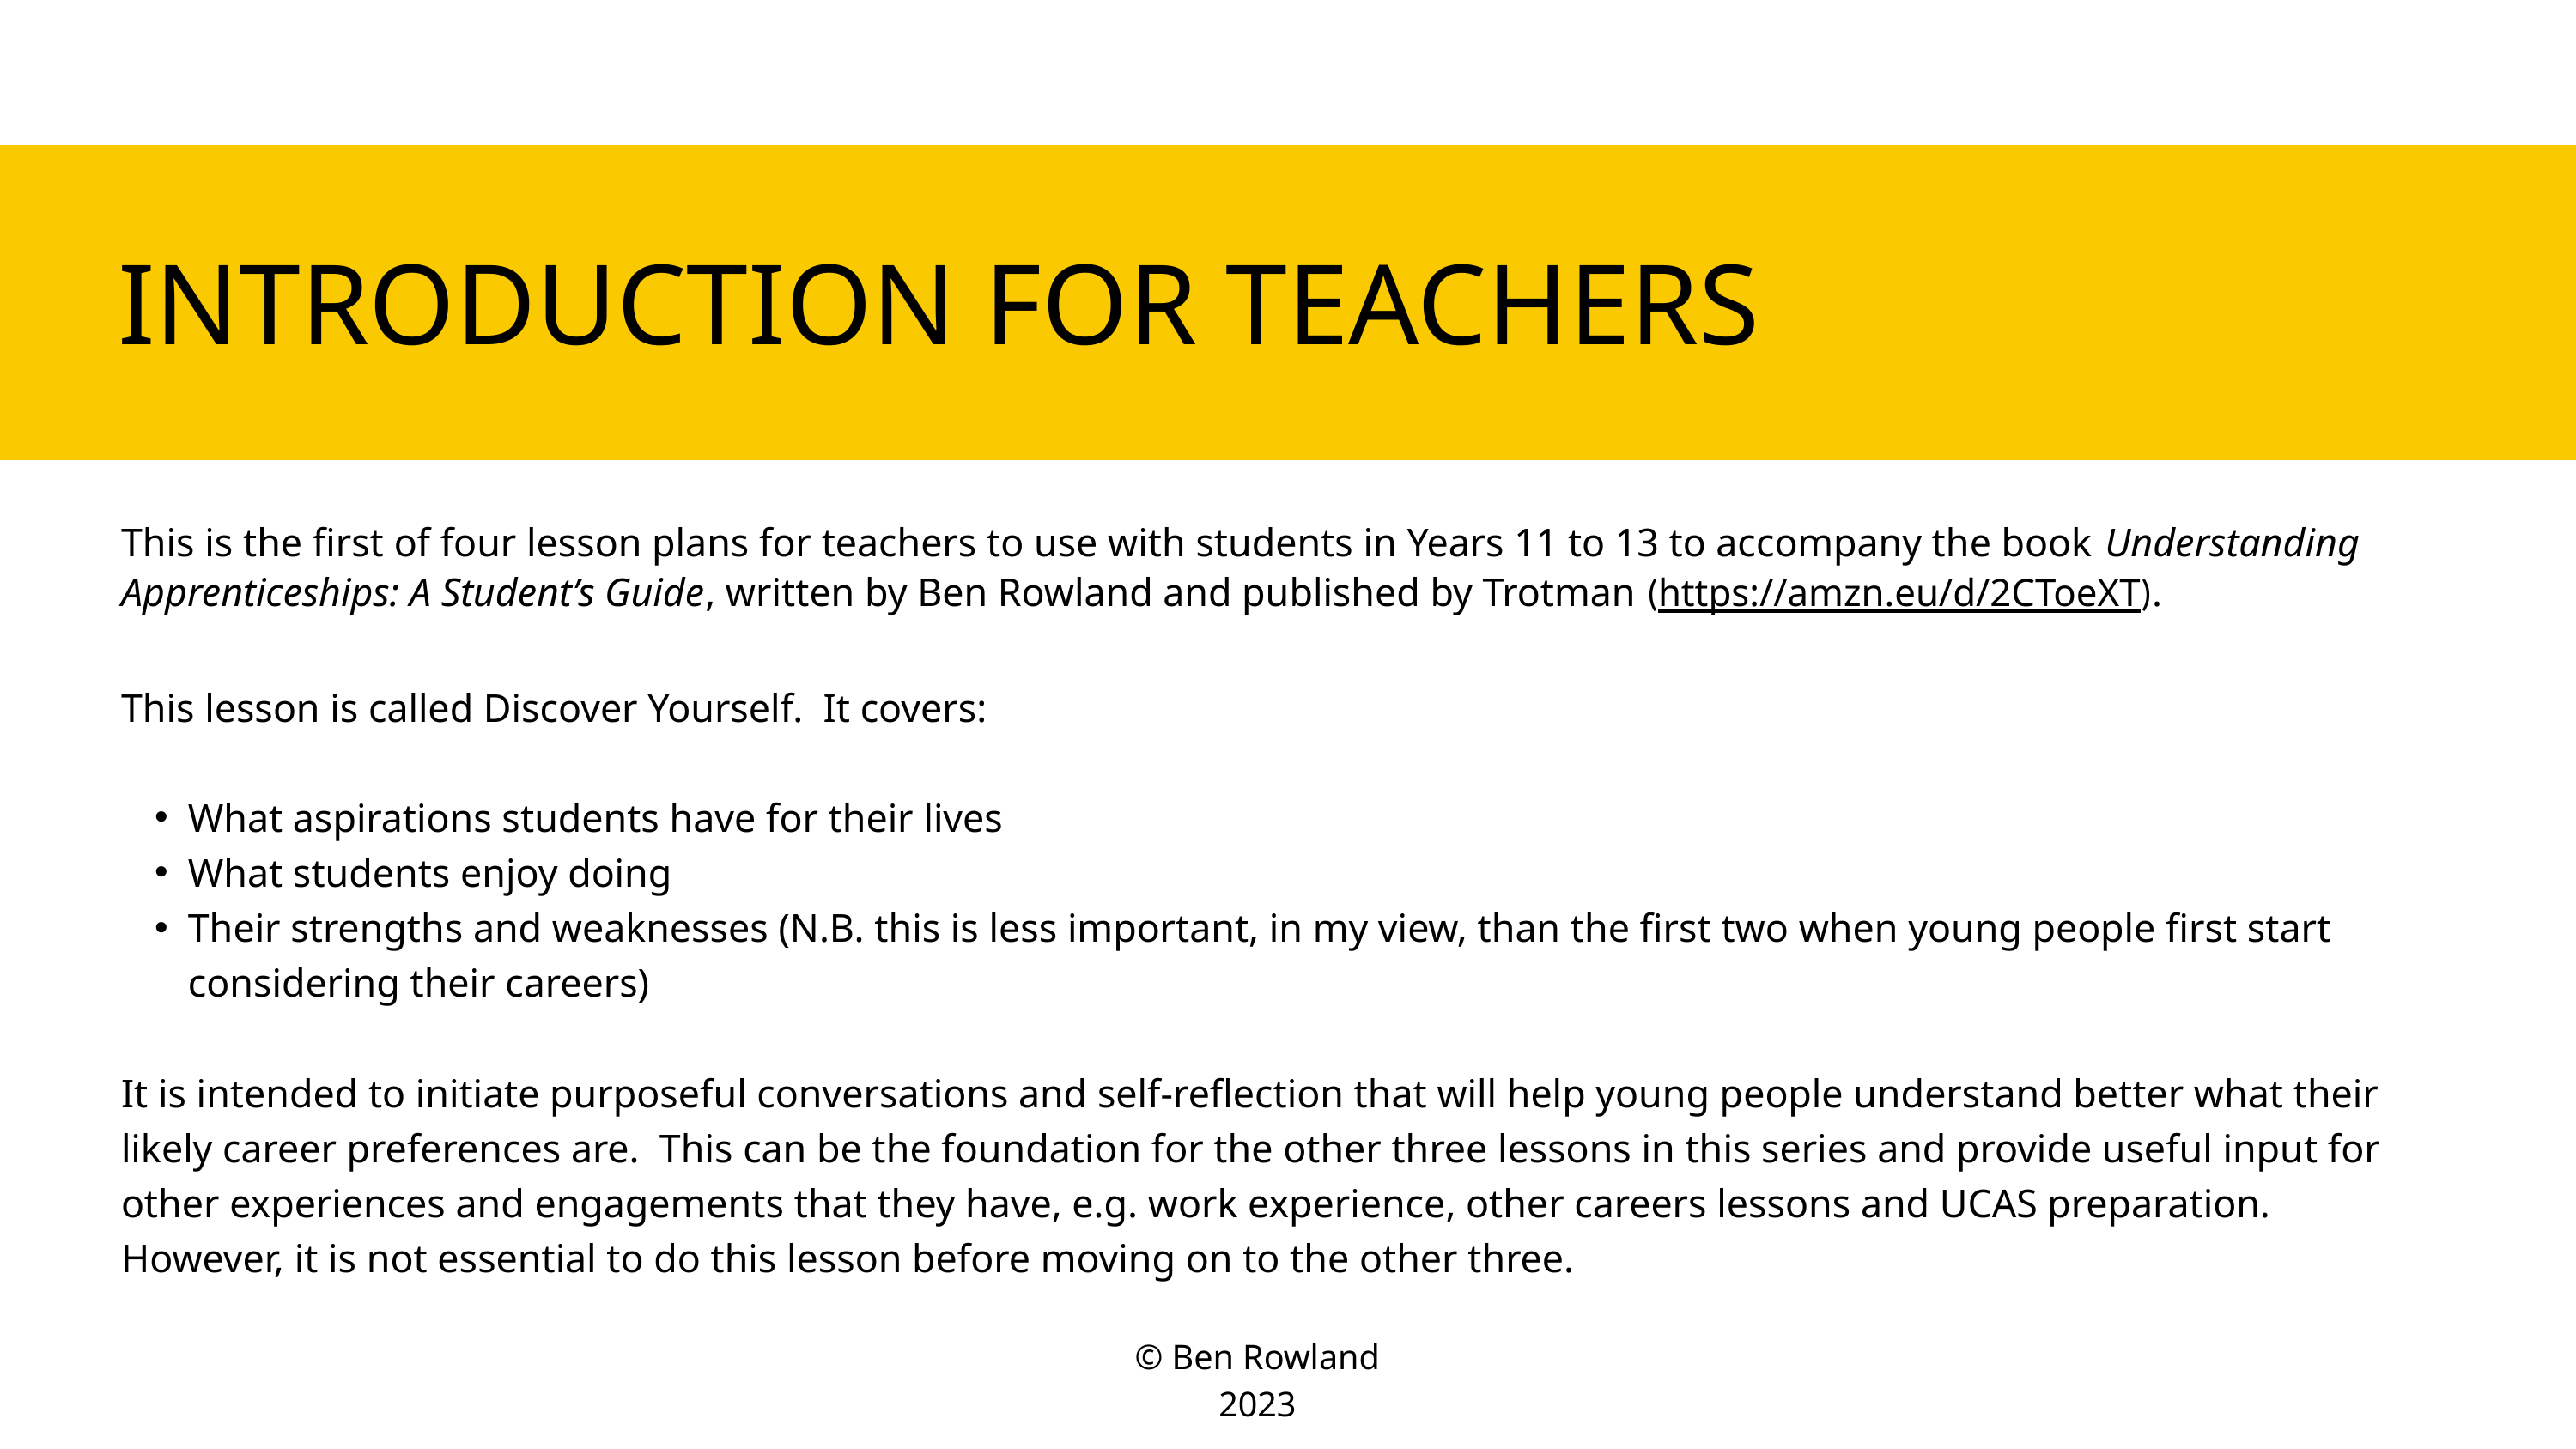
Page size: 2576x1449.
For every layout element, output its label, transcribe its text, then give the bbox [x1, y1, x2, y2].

text_box This is the first of four lesson plans for teachers to use with students in Years 11 to 13 to accompany the book Understanding Apprenticeships: A Student’s Guide, written by Ben Rowland and published by Trotman (https://amzn.eu/d/2CToeXT). This lesson is called Discover Yourself. It covers: What aspirations students have for their lives What students enjoy doing Their strengths and weaknesses (N.B. this is less important, in my view, than the first two when young people first start considering their careers) It is intended to initiate purposeful conversations and self-reflection that will help young people understand better what their likely career preferences are. This can be the foundation for the other three lessons in this series and provide useful input for other experiences and engagements that they have, e.g. work experience, other careers lessons and UCAS preparation. However, it is not essential to do this lesson before moving on to the other three. [121, 509, 2432, 1281]
text_box © Ben Rowland 2023 [1096, 1328, 1419, 1424]
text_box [0, 144, 2576, 461]
